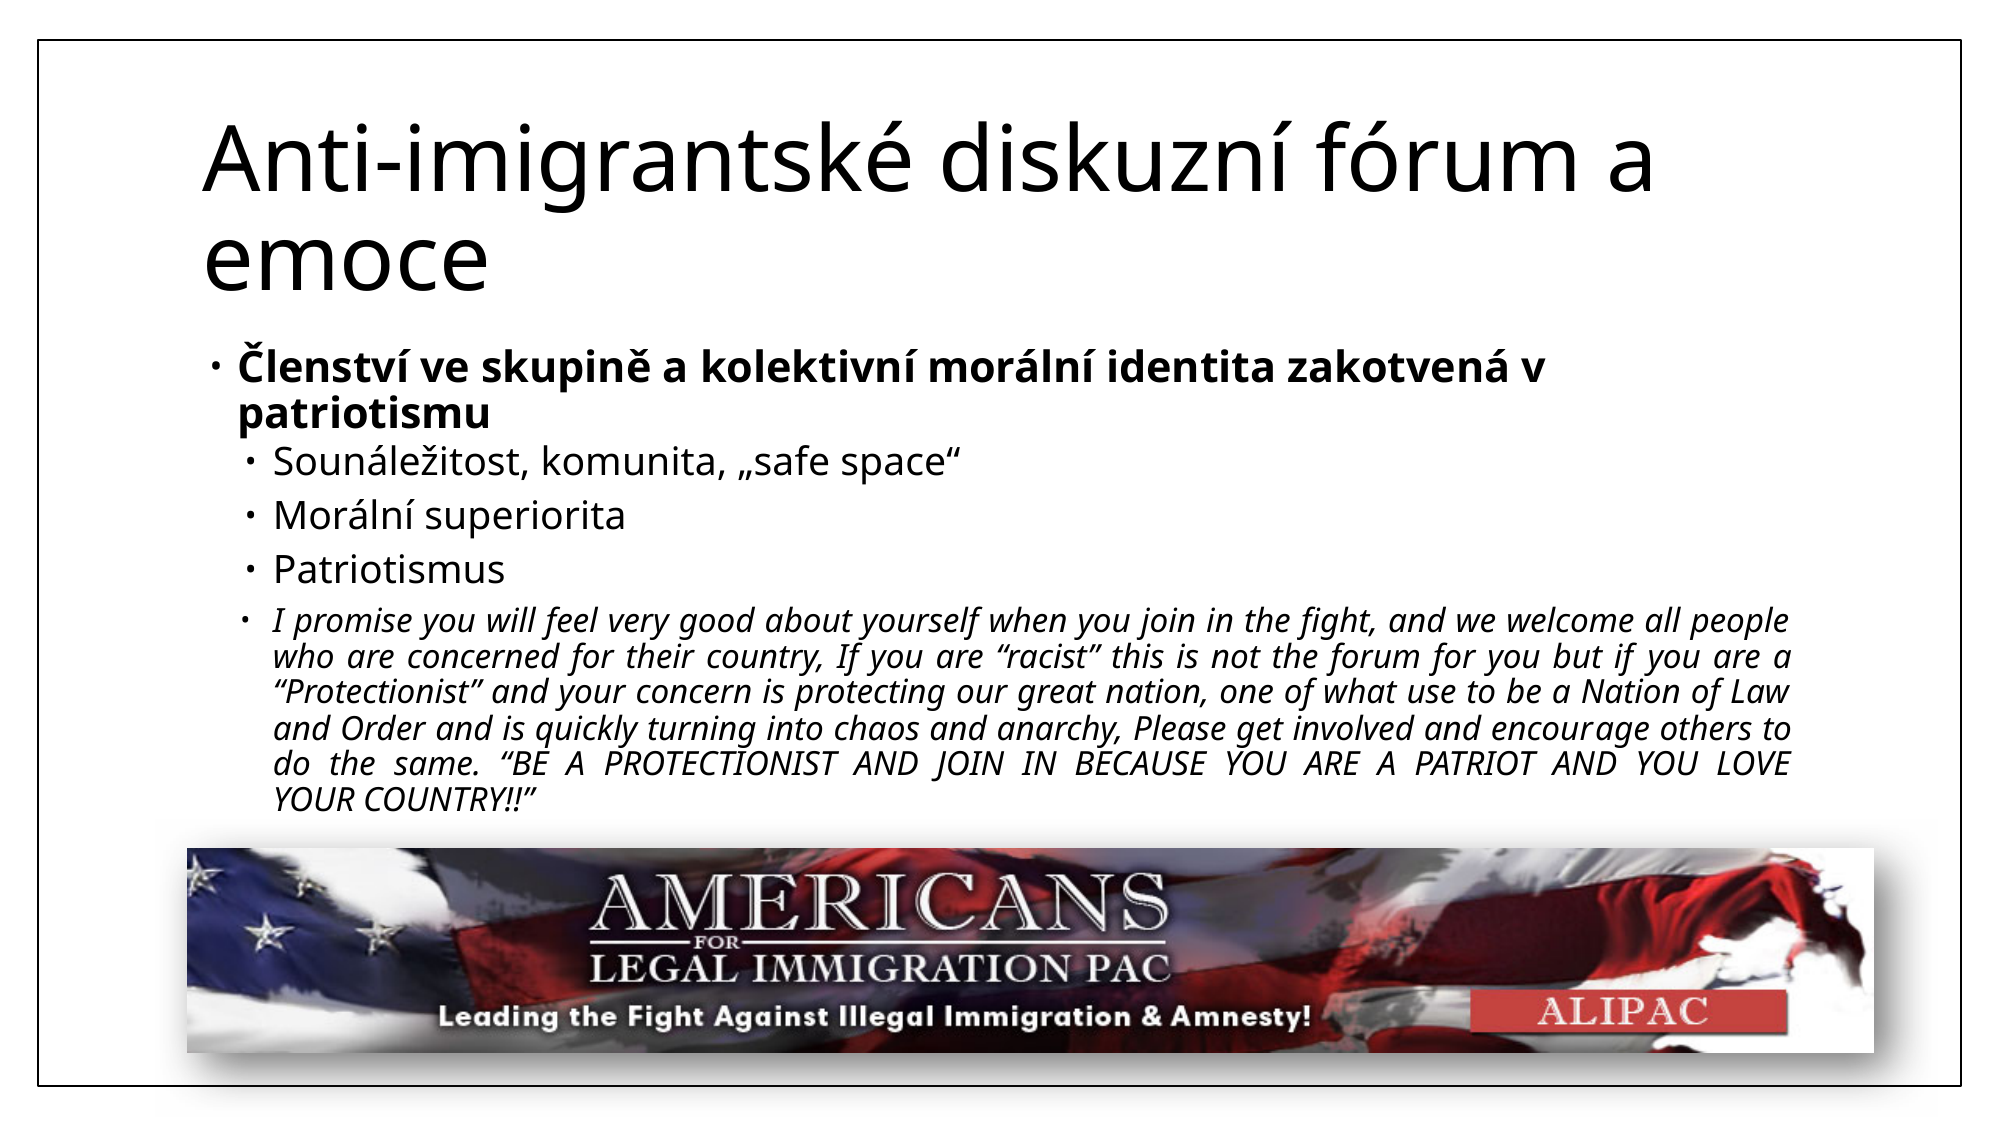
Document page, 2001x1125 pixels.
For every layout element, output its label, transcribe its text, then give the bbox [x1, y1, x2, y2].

picture [187, 848, 1874, 1053]
list Členství ve skupině a kolektivní morální identita zakotvená v patriotismu Sounáležitost, komunita, „safe space“ Morální superiorita Patriotismus I promise you will feel very good about yourself when you join in the fight, and we welcome all people who are concerned for their country, If you are “racist” this is not the forum for you but if you are a “Protectionist” and your concern is protecting our great nation, one of what use to be a Nation of Law and Order and is quickly turning into chaos and anarchy, Please get involved and encourage others to do the same. “BE A PROTECTIONIST AND JOIN IN BECAUSE YOU ARE A PATRIOT AND YOU LOVE YOUR COUNTRY!!” [187, 337, 1808, 846]
title Anti-imigrantské diskuzní fórum a emoce [187, 99, 1808, 323]
